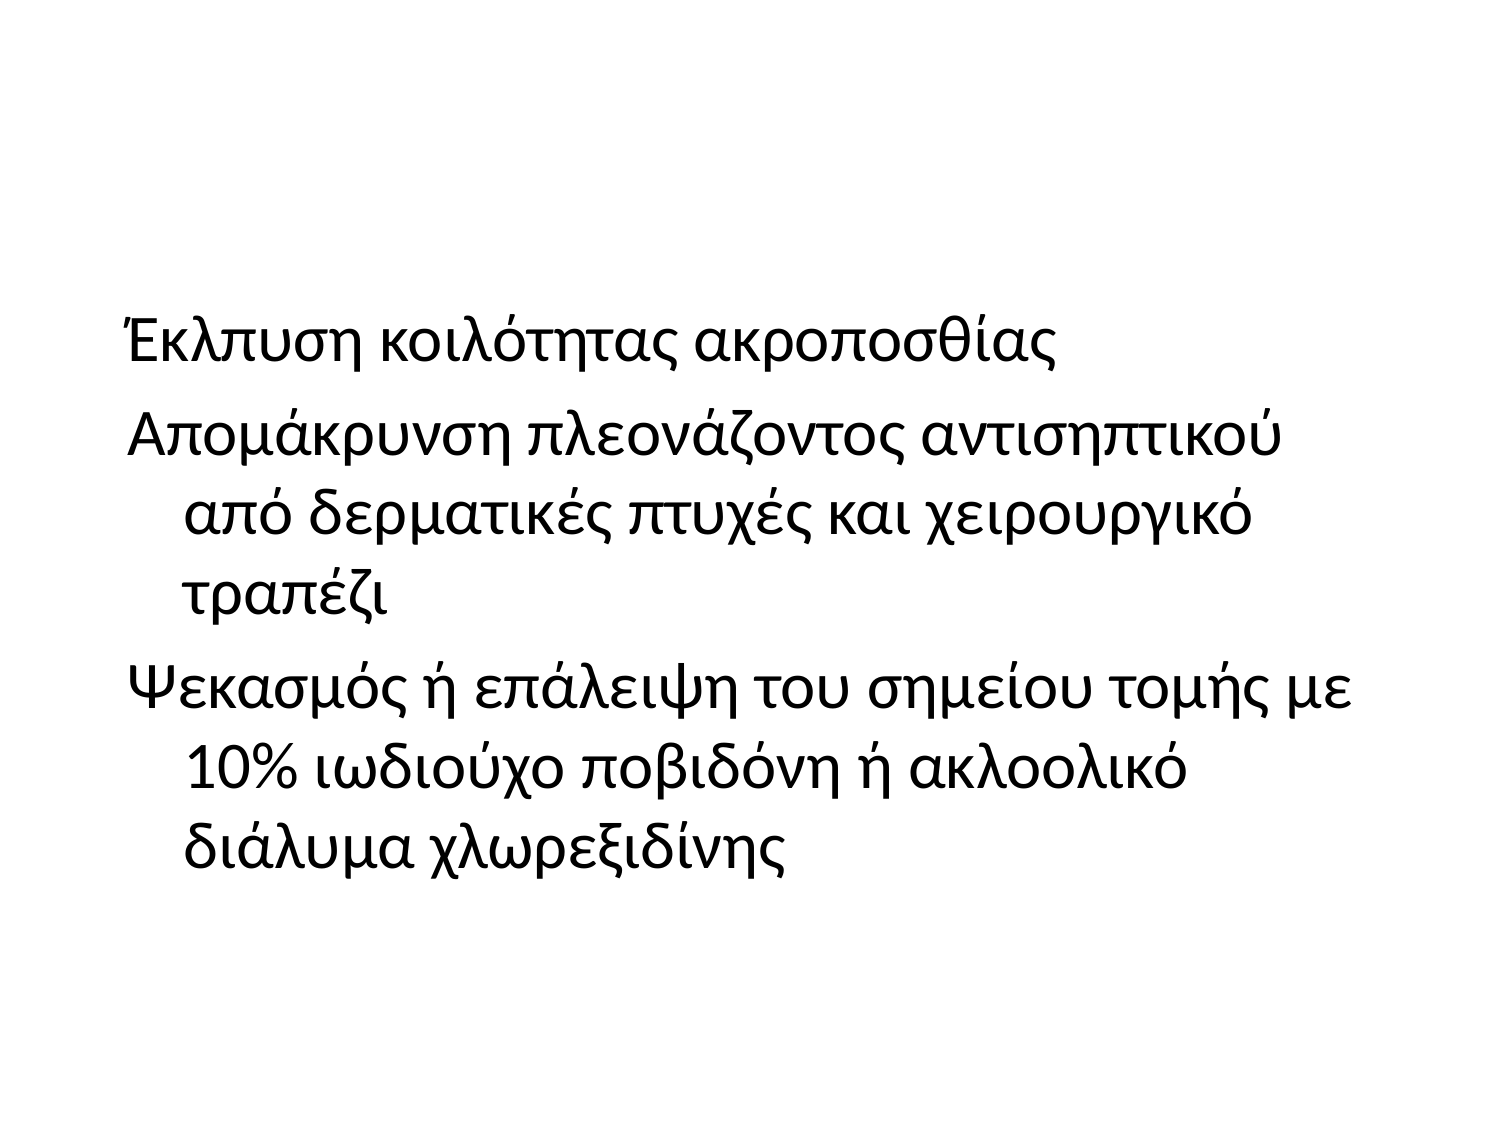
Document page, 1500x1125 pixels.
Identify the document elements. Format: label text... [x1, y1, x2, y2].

list Έκλπυση κοιλότητας ακροποσθίας Απομάκρυνση πλεονάζοντος αντισηπτικού από δερματικές πτυχές και χειρουργικό τραπέζι Ψεκασμός ή επάλειψη του σημείου τομής με 10% ιωδιούχο ποβιδόνη ή ακλοολικό διάλυμα χλωρεξιδίνης [112, 287, 1388, 1000]
